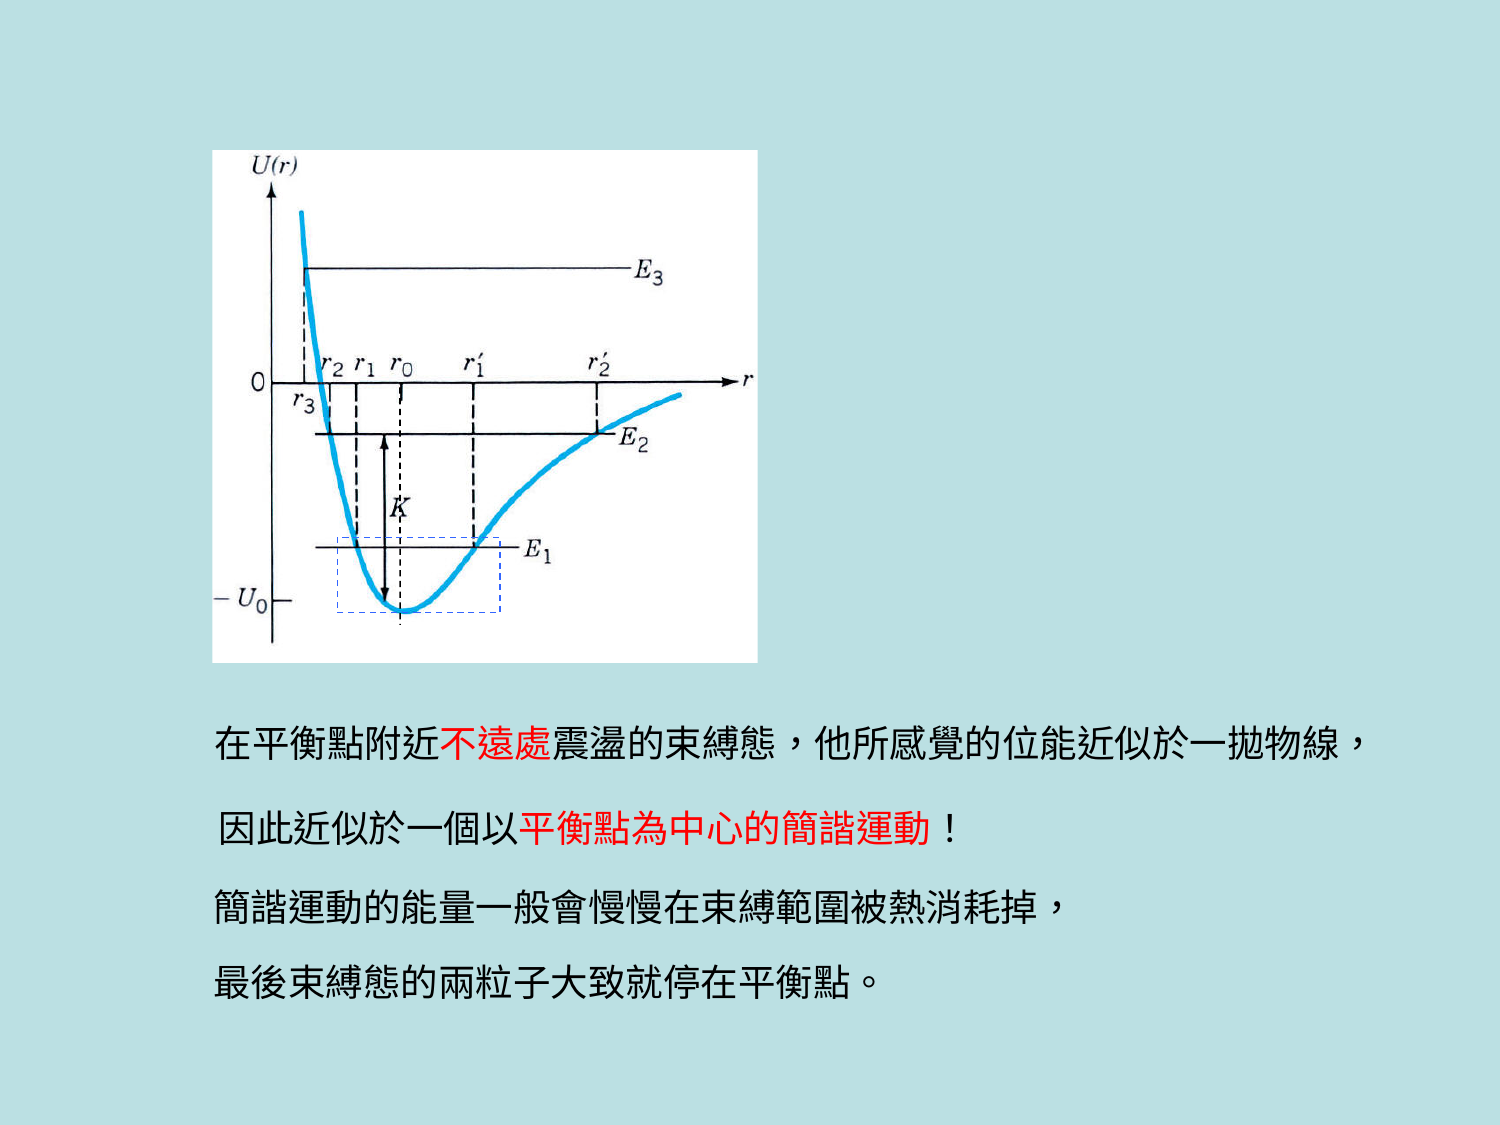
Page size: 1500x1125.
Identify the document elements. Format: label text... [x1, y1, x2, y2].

text_box 因此近似於一個以平衡點為中心的簡諧運動！ [203, 797, 984, 858]
text_box 最後束縛態的兩粒子大致就停在平衡點。 [198, 951, 1124, 1012]
text_box 簡諧運動的能量一般會慢慢在束縛範圍被熱消耗掉， [198, 876, 1186, 937]
text_box 在平衡點附近不遠處震盪的束縛態，他所感覺的位能近似於一拋物線， [199, 712, 1388, 773]
picture [212, 149, 758, 663]
